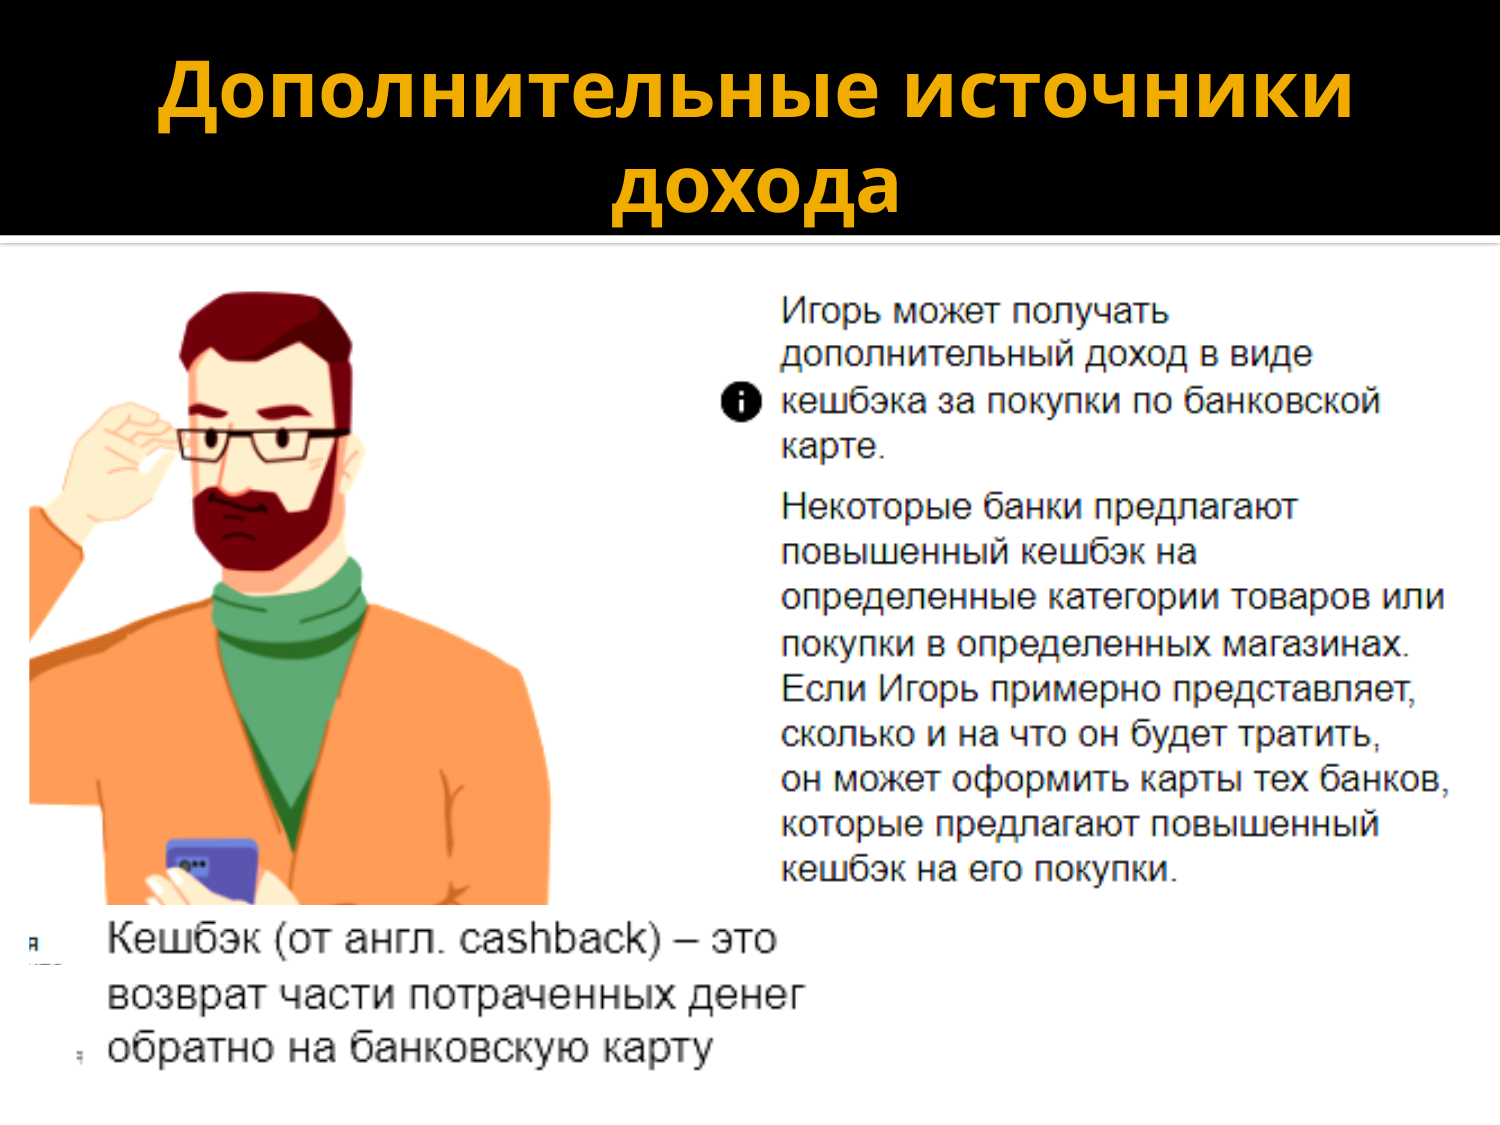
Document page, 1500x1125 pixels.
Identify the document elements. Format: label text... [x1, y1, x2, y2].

picture [29, 267, 1459, 1086]
title Дополнительные источники дохода [41, 30, 1467, 237]
